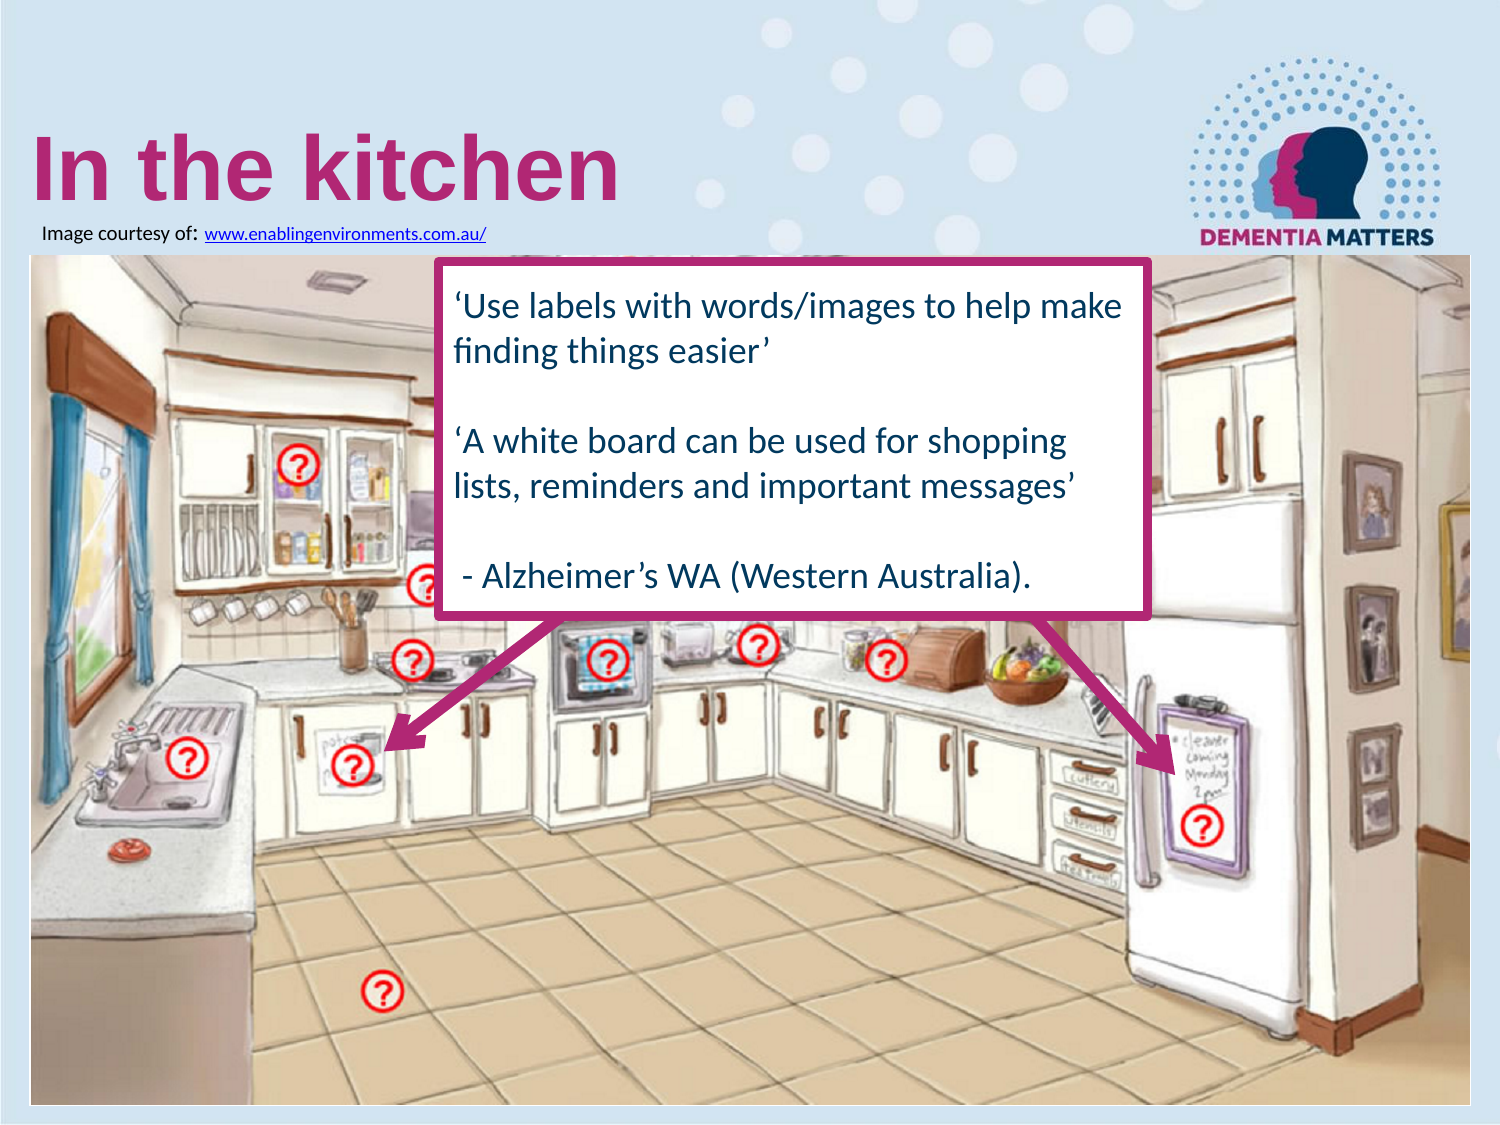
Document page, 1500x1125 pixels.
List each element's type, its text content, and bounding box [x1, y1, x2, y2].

list In the kitchen [16, 101, 1176, 220]
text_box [383, 615, 562, 752]
picture [0, 0, 1500, 1125]
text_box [1033, 615, 1176, 776]
text_box Image courtesy of: www.enablingenvironments.com.au/ [27, 208, 535, 253]
